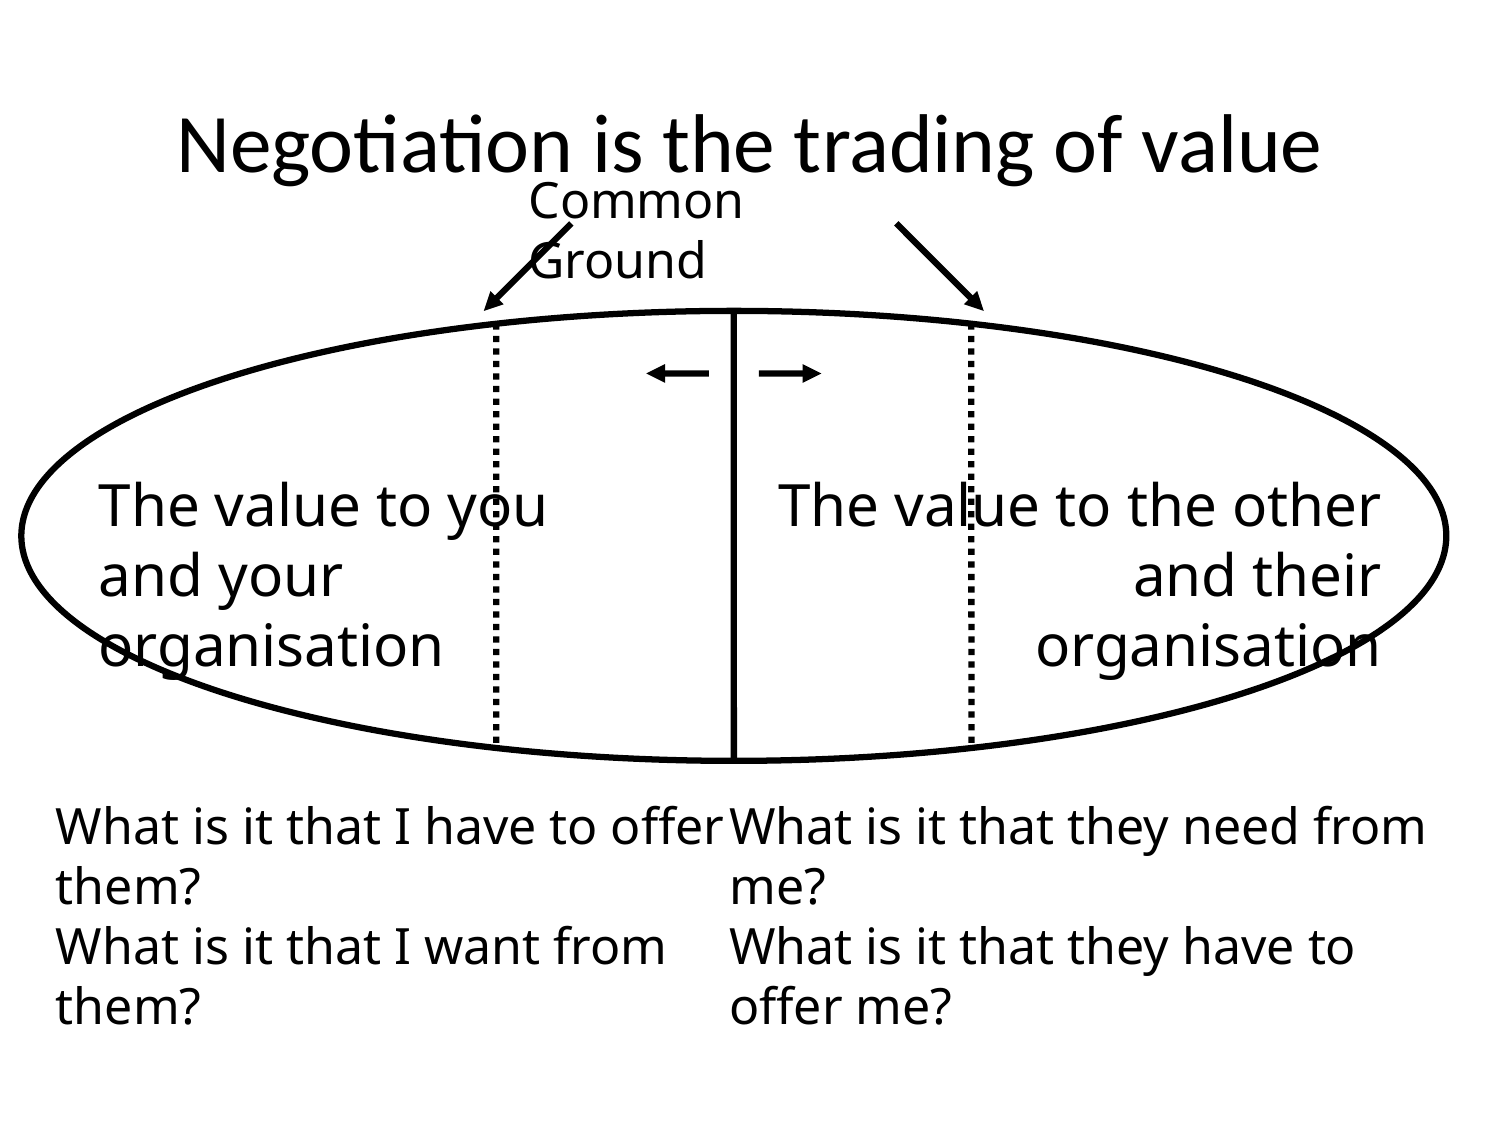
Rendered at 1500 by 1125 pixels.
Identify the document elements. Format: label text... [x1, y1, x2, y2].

text_box [928, 254, 984, 311]
text_box What is it that I have to offer them? What is it that I want from them? [41, 786, 714, 1043]
text_box [758, 367, 822, 380]
text_box The value to the other and their organisation [758, 460, 1397, 687]
title Negotiation is the trading of value [75, 45, 1425, 233]
text_box What is it that they need from me? What is it that they have to offer me? [714, 786, 1465, 1043]
text_box Common Ground [513, 160, 928, 297]
text_box [483, 281, 513, 311]
text_box The value to you and your organisation [83, 460, 672, 687]
text_box [734, 310, 1447, 761]
text_box [646, 367, 709, 380]
text_box [21, 310, 733, 761]
